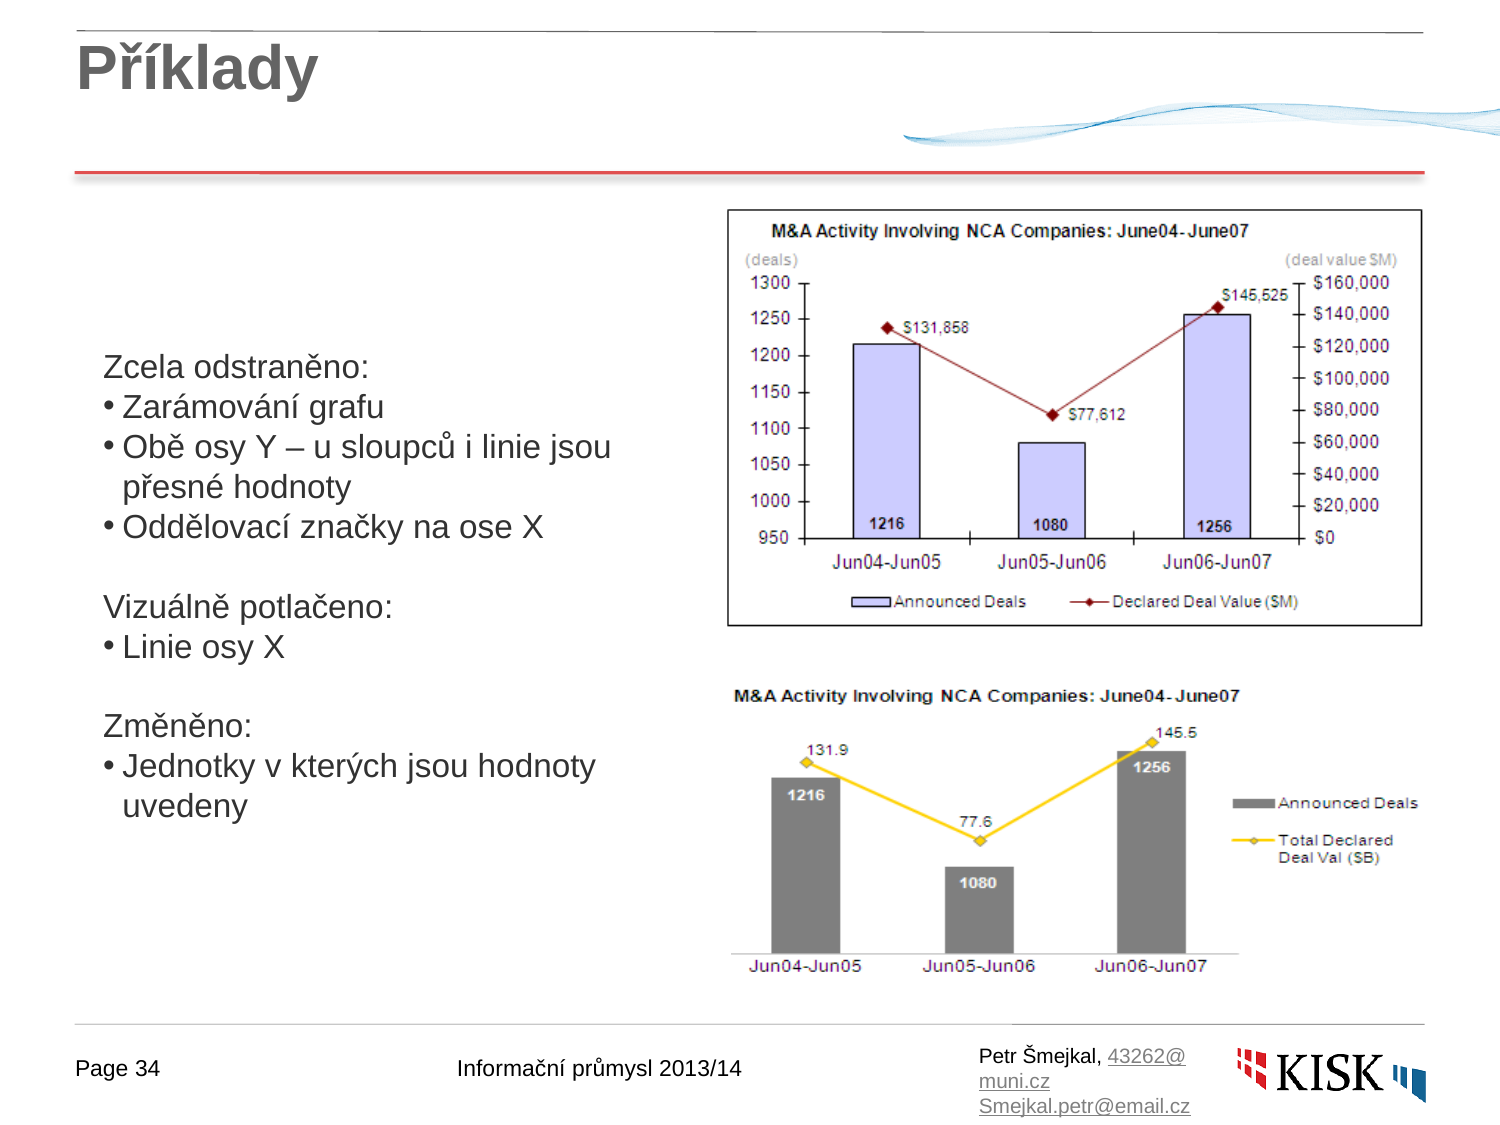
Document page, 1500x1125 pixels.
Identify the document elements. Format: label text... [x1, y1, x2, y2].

picture [726, 207, 1424, 629]
picture [730, 686, 1424, 977]
text_box Zcela odstraněno: Zarámování grafu Obě osy Y – u sloupců i linie jsou přesné hodnoty Oddělovací značky na ose X Vizuálně potlačeno: Linie osy X Změněno: Jednotky v kterých jsou hodnoty uvedeny [88, 338, 644, 872]
title Příklady [76, 32, 1318, 175]
picture [1237, 1046, 1426, 1103]
picture [1318, 101, 1500, 149]
